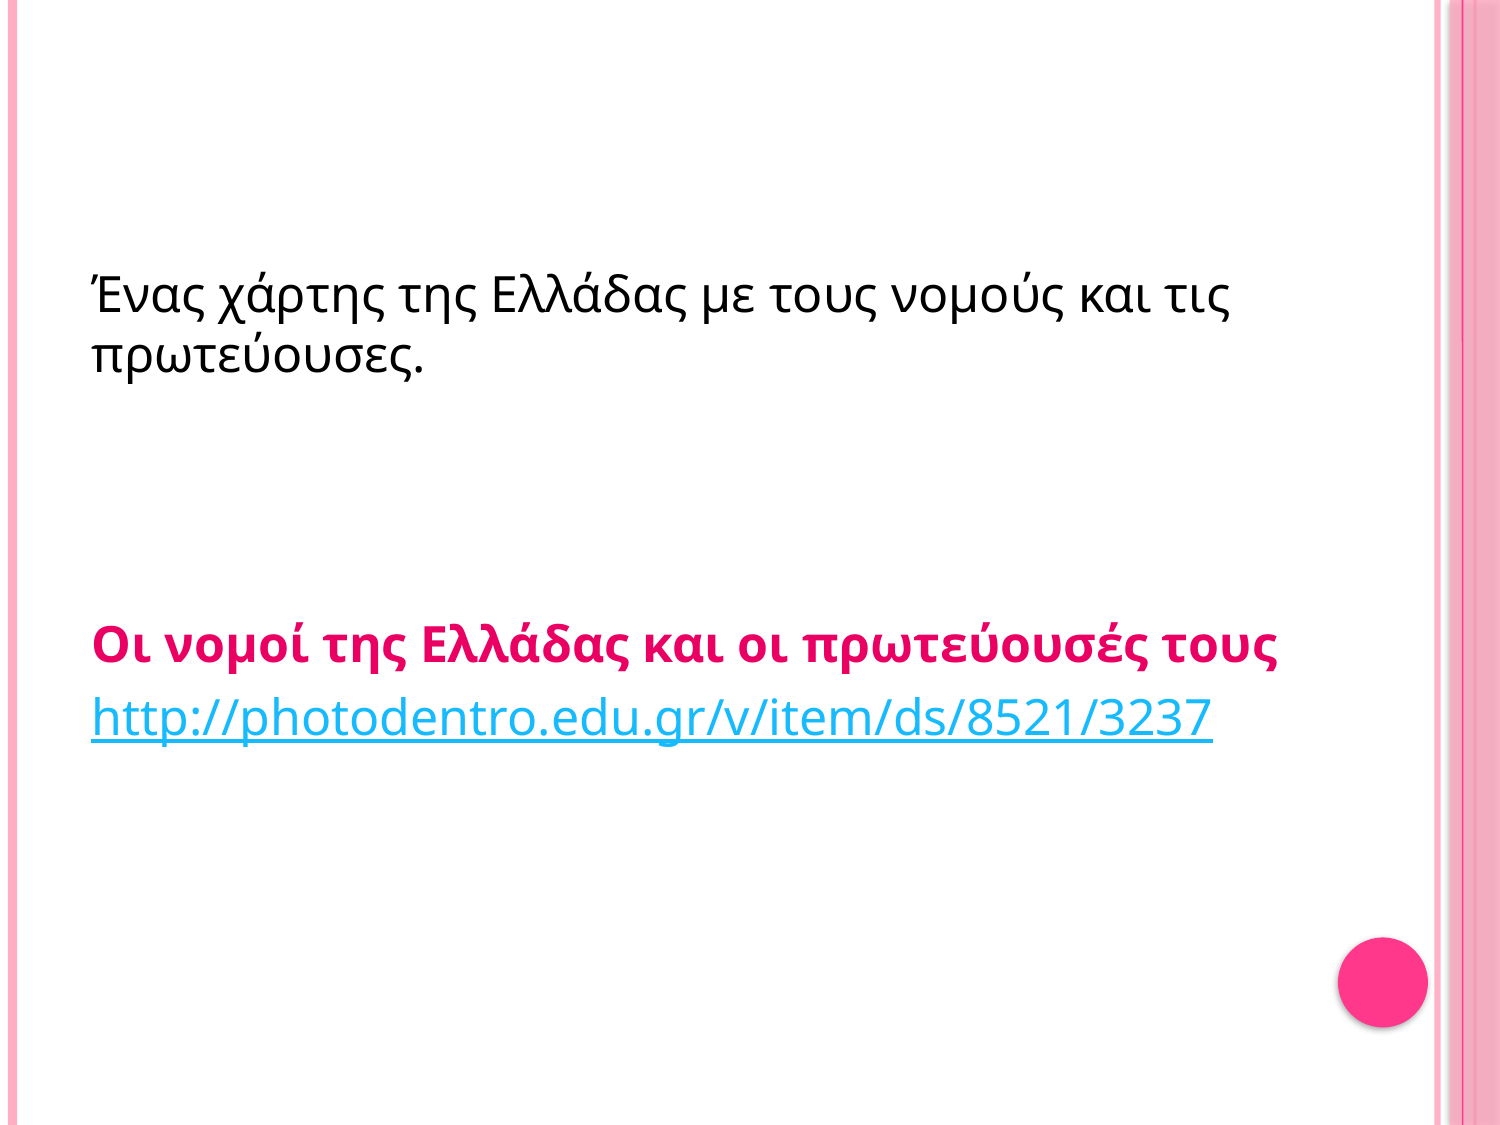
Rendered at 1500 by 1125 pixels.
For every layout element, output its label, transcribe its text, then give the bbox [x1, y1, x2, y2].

list Ένας χάρτης της Ελλάδας με τους νομούς και τις πρωτεύουσες. Οι νομοί της Ελλάδας και οι πρωτεύουσές τους http://photodentro.edu.gr/v/item/ds/8521/3237 [76, 255, 1302, 1055]
